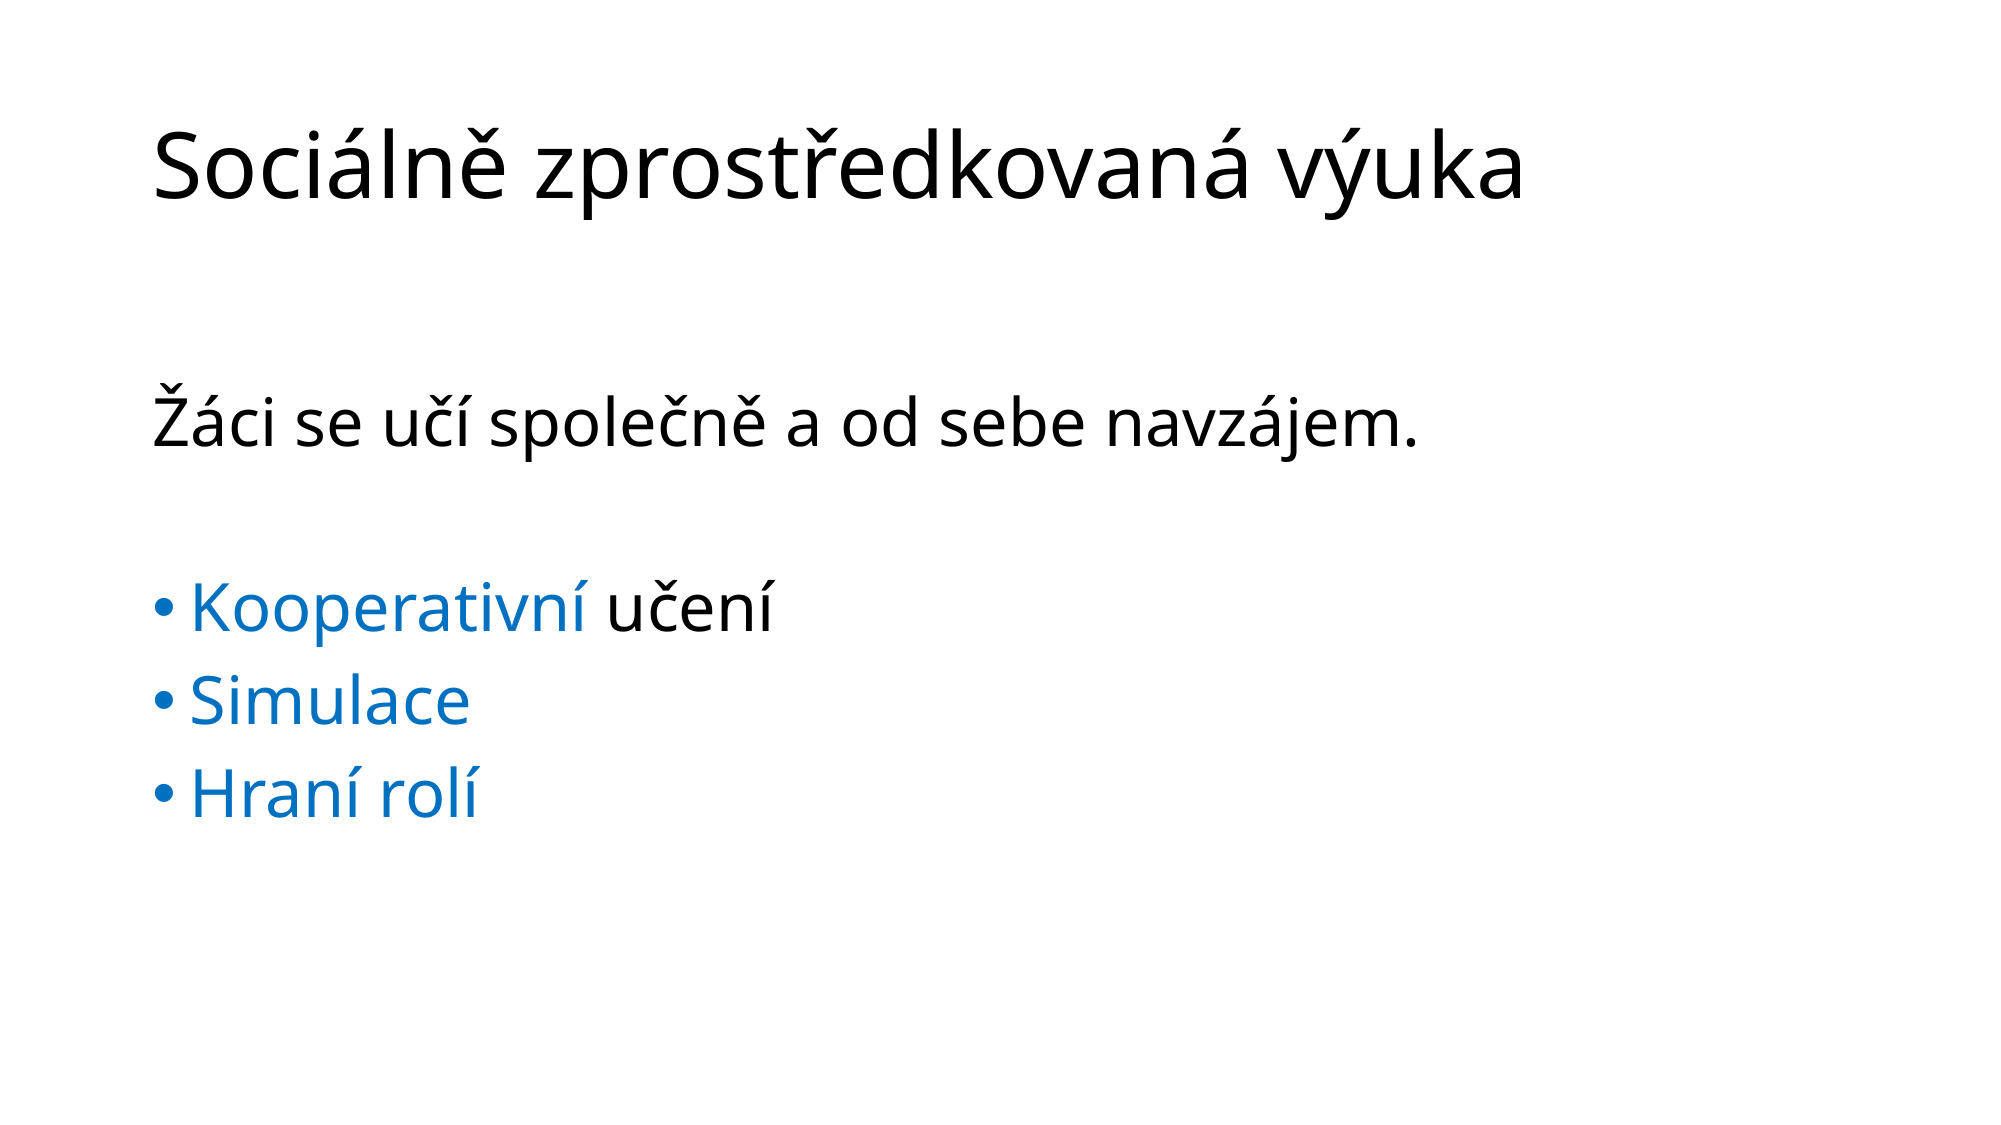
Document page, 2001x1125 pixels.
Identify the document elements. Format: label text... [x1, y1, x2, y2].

title Sociálně zprostředkovaná výuka [137, 59, 1863, 278]
list Žáci se učí společně a od sebe navzájem. Kooperativní učení Simulace Hraní rolí [137, 290, 1863, 1005]
